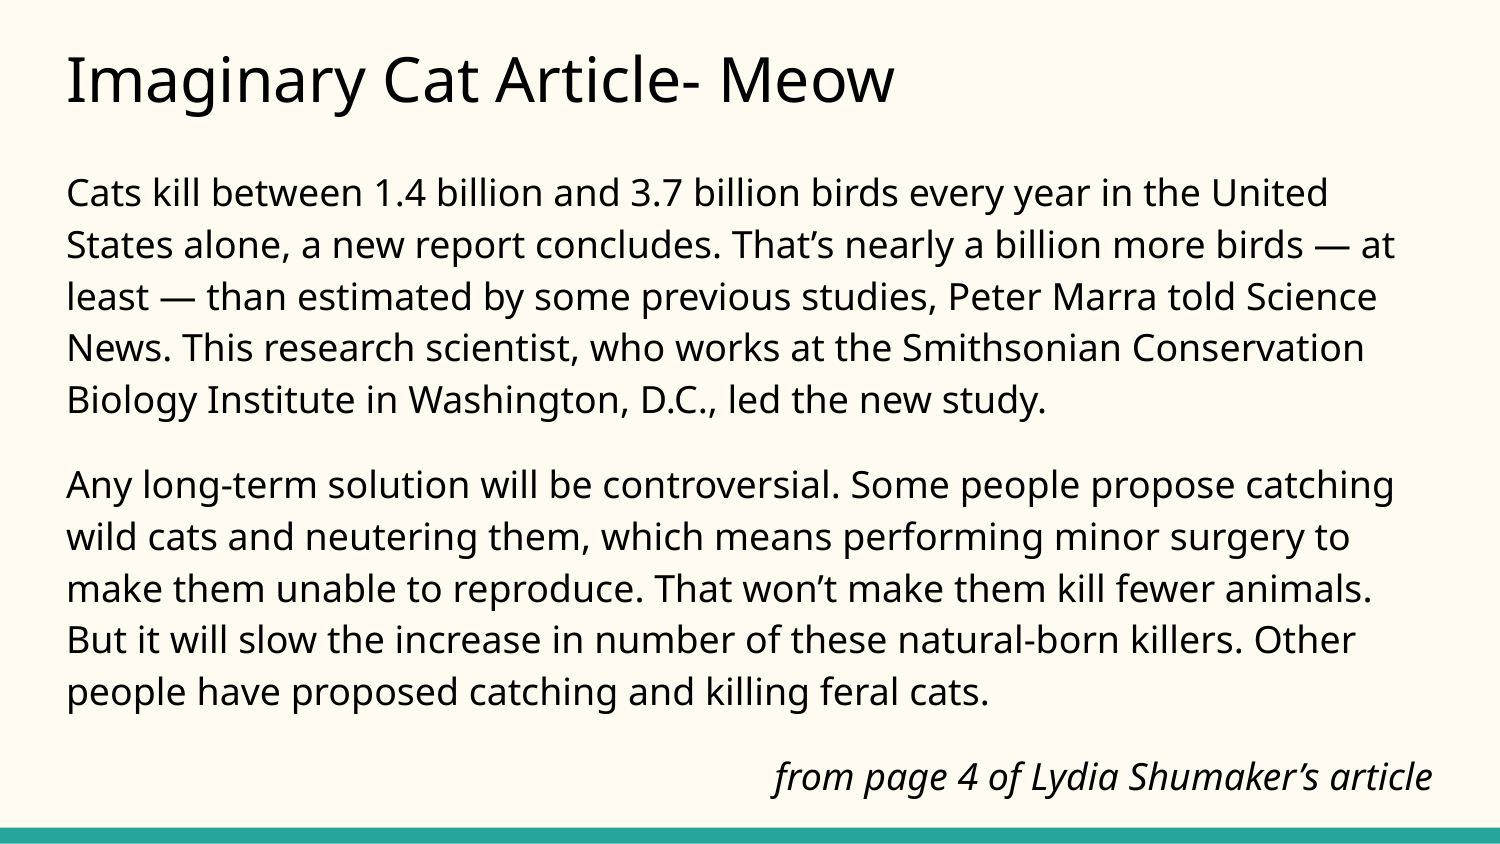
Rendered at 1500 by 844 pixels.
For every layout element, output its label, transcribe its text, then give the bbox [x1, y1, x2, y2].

title Imaginary Cat Article- Meow [51, 25, 1449, 126]
list Cats kill between 1.4 billion and 3.7 billion birds every year in the United States alone, a new report concludes. That’s nearly a billion more birds — at least — than estimated by some previous studies, Peter Marra told Science News. This research scientist, who works at the Smithsonian Conservation Biology Institute in Washington, D.C., led the new study. Any long-term solution will be controversial. Some people propose catching wild cats and neutering them, which means performing minor surgery to make them unable to reproduce. That won’t make them kill fewer animals. But it will slow the increase in number of these natural-born killers. Other people have proposed catching and killing feral cats. from page 4 of Lydia Shumaker’s article [51, 147, 1449, 705]
